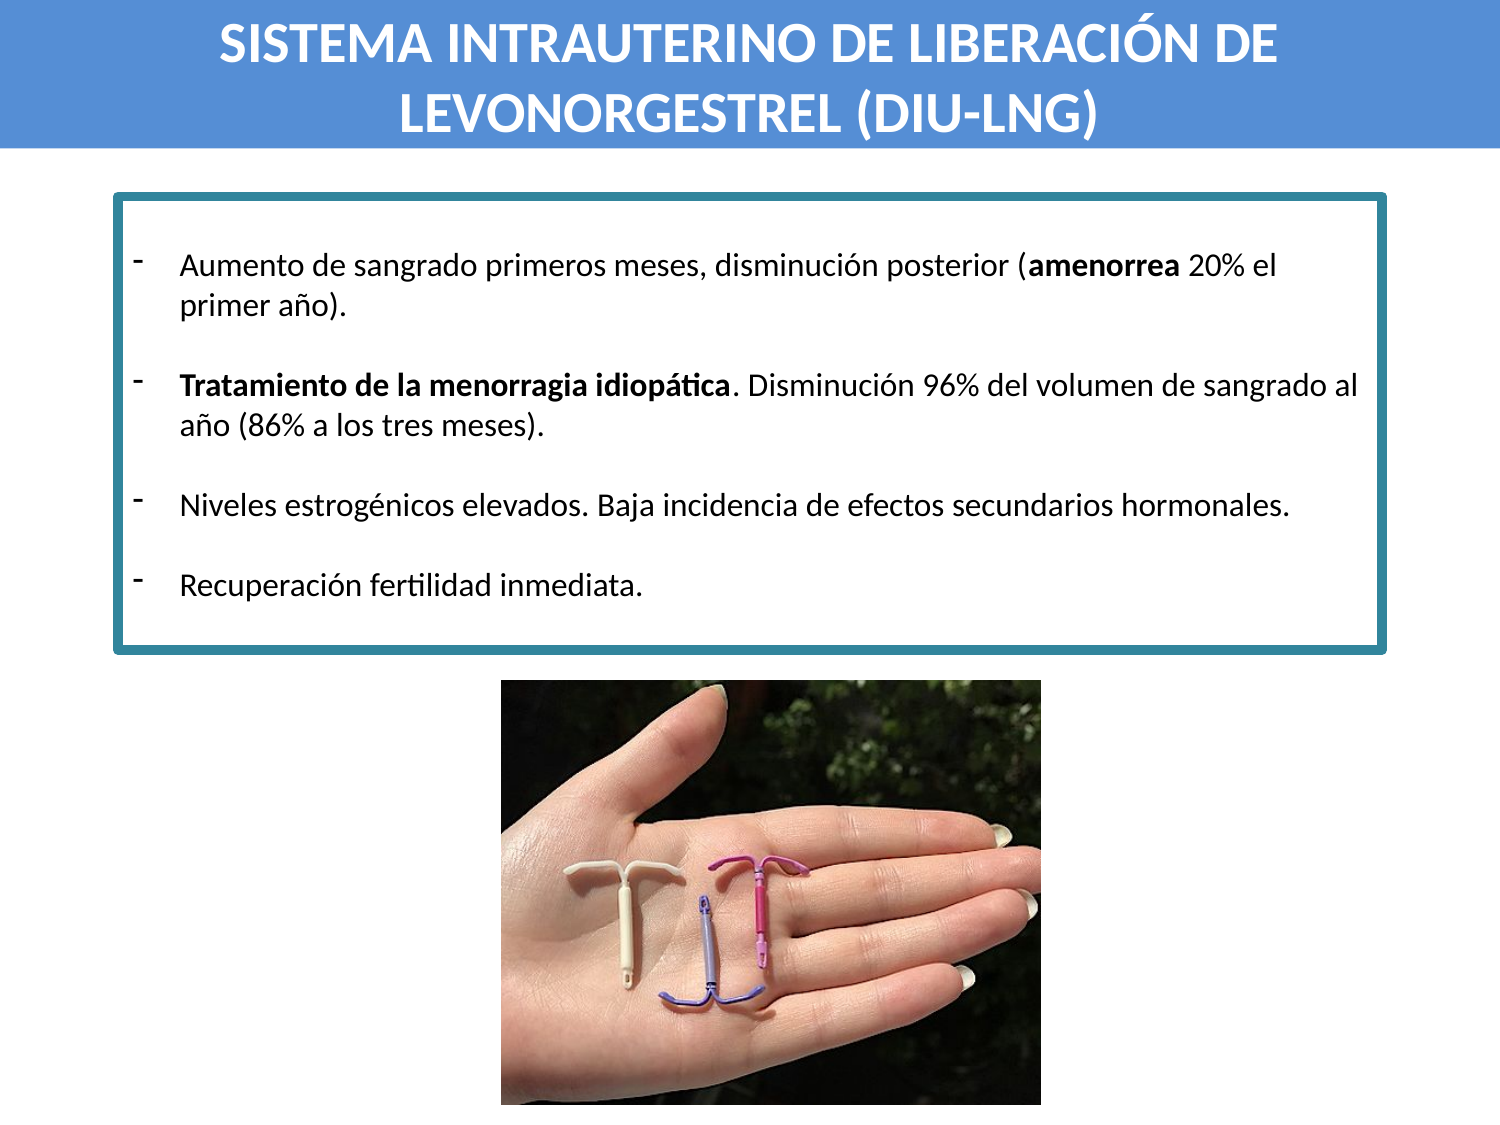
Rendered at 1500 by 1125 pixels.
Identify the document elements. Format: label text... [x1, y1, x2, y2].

text_box Aumento de sangrado primeros meses, disminución posterior (amenorrea 20% el primer año). Tratamiento de la menorragia idiopática. Disminución 96% del volumen de sangrado al año (86% a los tres meses). Niveles estrogénicos elevados. Baja incidencia de efectos secundarios hormonales. Recuperación fertilidad inmediata. [117, 196, 1383, 651]
text_box SISTEMA INTRAUTERINO DE LIBERACIÓN DE LEVONORGESTREL (DIU-LNG) [0, 0, 1500, 149]
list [501, 680, 1042, 1105]
